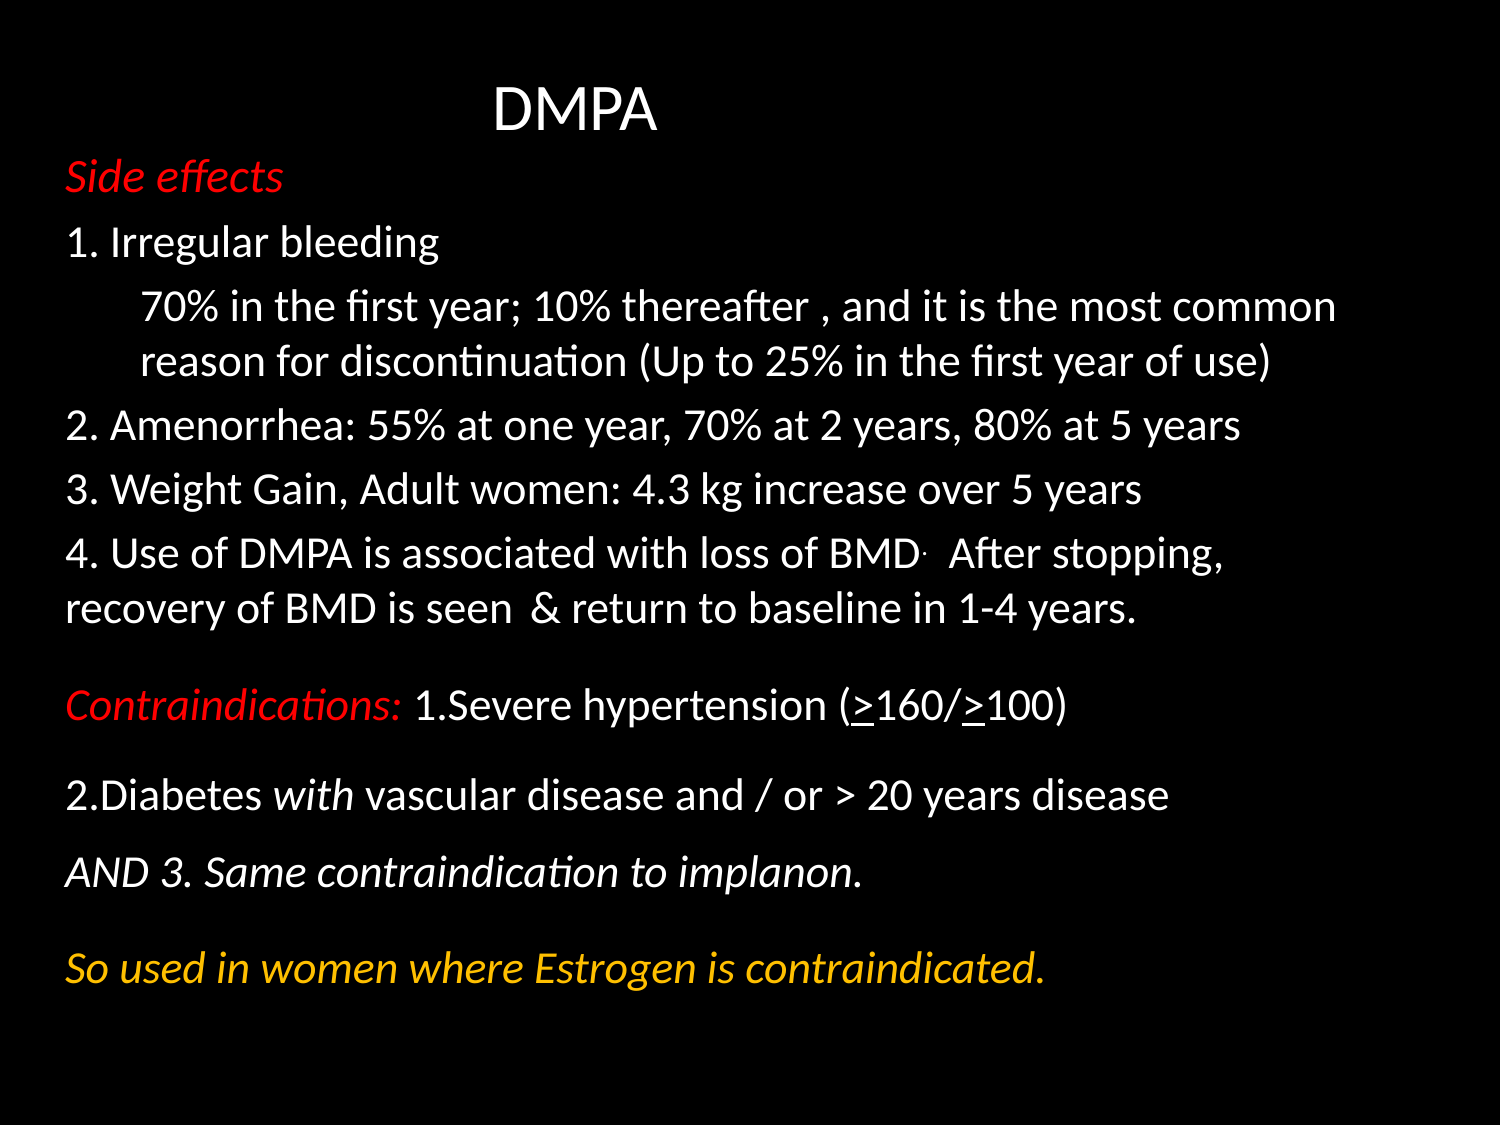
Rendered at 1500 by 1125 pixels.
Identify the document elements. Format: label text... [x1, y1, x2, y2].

list Side effects 1. Irregular bleeding 70% in the first year; 10% thereafter , and it is the most common reason for discontinuation (Up to 25% in the first year of use) 2. Amenorrhea: 55% at one year, 70% at 2 years, 80% at 5 years 3. Weight Gain, Adult women: 4.3 kg increase over 5 years 4. Use of DMPA is associated with loss of BMD. After stopping, recovery of BMD is seen & return to baseline in 1-4 years. Contraindications: 1.Severe hypertension (>160/>100) 2.Diabetes with vascular disease and / or > 20 years disease AND 3. Same contraindication to implanon. So used in women where Estrogen is contraindicated. [50, 137, 1400, 1100]
title DMPA [75, 45, 1075, 137]
